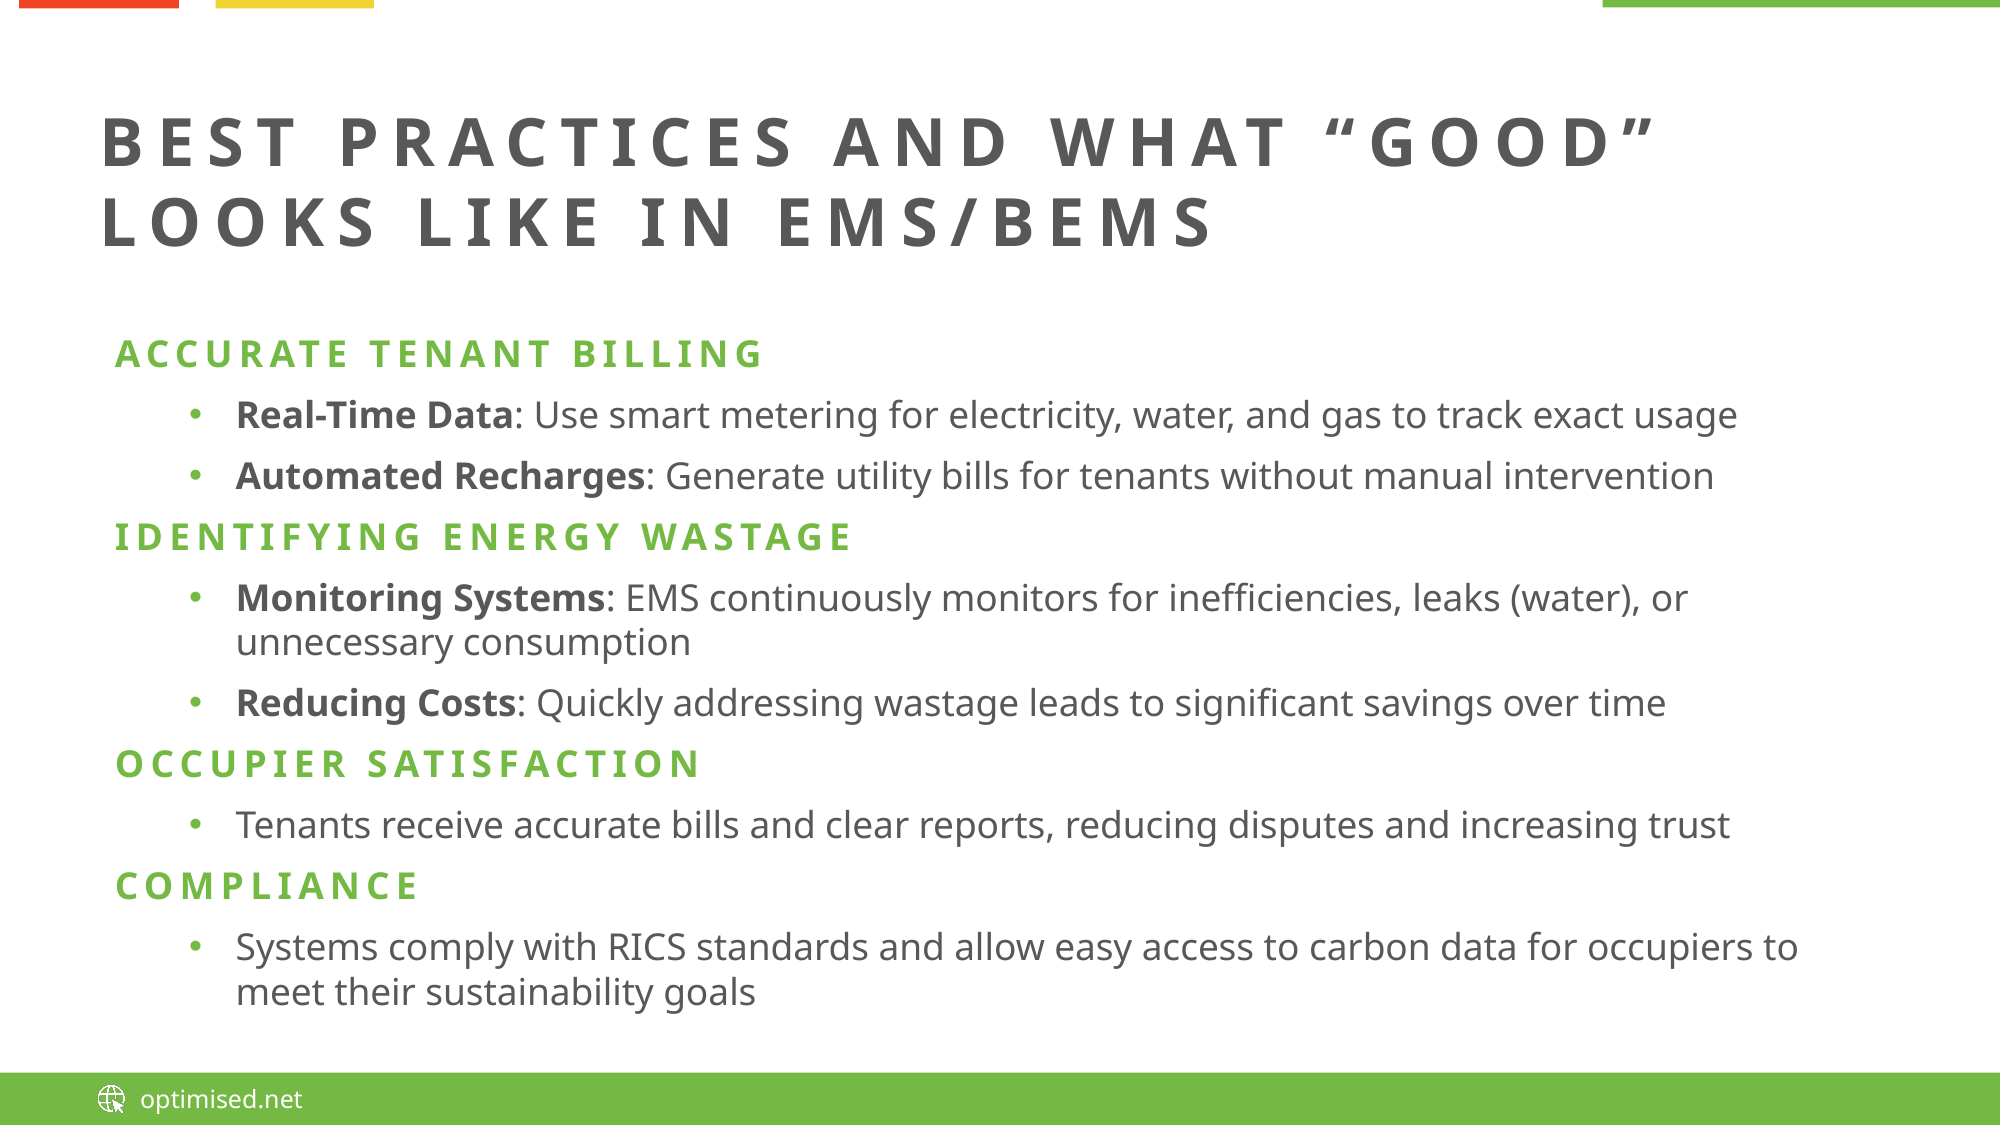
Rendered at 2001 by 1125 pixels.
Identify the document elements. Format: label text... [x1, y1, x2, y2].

picture [96, 1084, 126, 1114]
list ACCURATE TENANT BILLING Real-Time Data: Use smart metering for electricity, water, and gas to track exact usage Automated Recharges: Generate utility bills for tenants without manual intervention IDENTIFYING ENERGY WASTAGE Monitoring Systems: EMS continuously monitors for inefficiencies, leaks (water), or unnecessary consumption Reducing Costs: Quickly addressing wastage leads to significant savings over time OCCUPIER SATISFACTION Tenants receive accurate bills and clear reports, reducing disputes and increasing trust COMPLIANCE Systems comply with RICS standards and allow easy access to carbon data for occupiers to meet their sustainability goals [99, 322, 1900, 1021]
title BEST PRACTICES AND WHAT “GOOD” LOOKS LIKE IN EMS/BEMS [99, 92, 1900, 267]
